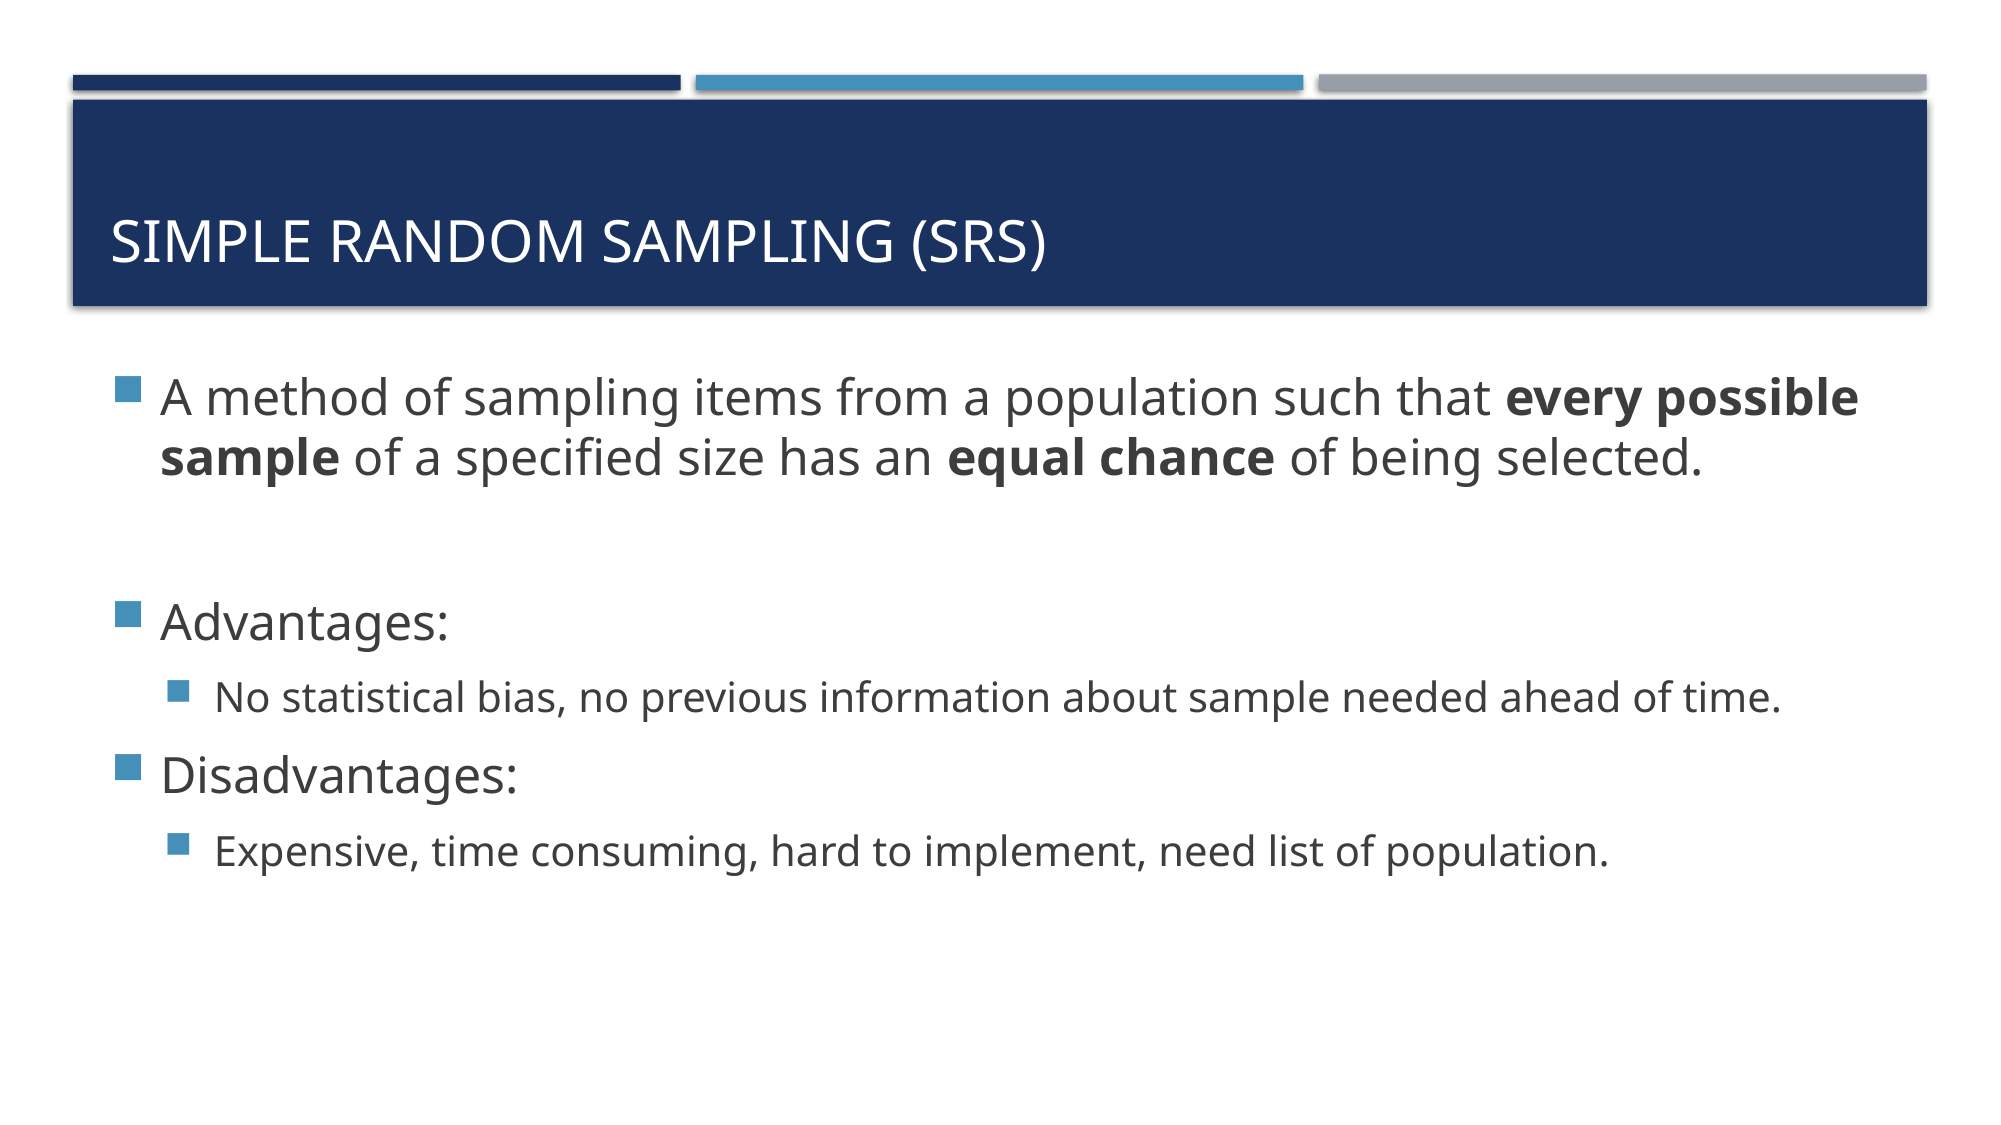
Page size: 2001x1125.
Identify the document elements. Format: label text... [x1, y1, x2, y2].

list A method of sampling items from a population such that every possible sample of a specified size has an equal chance of being selected. Advantages: No statistical bias, no previous information about sample needed ahead of time. Disadvantages: Expensive, time consuming, hard to implement, need list of population. [95, 357, 1905, 1074]
title Simple Random Sampling (SRS) [95, 119, 1905, 282]
